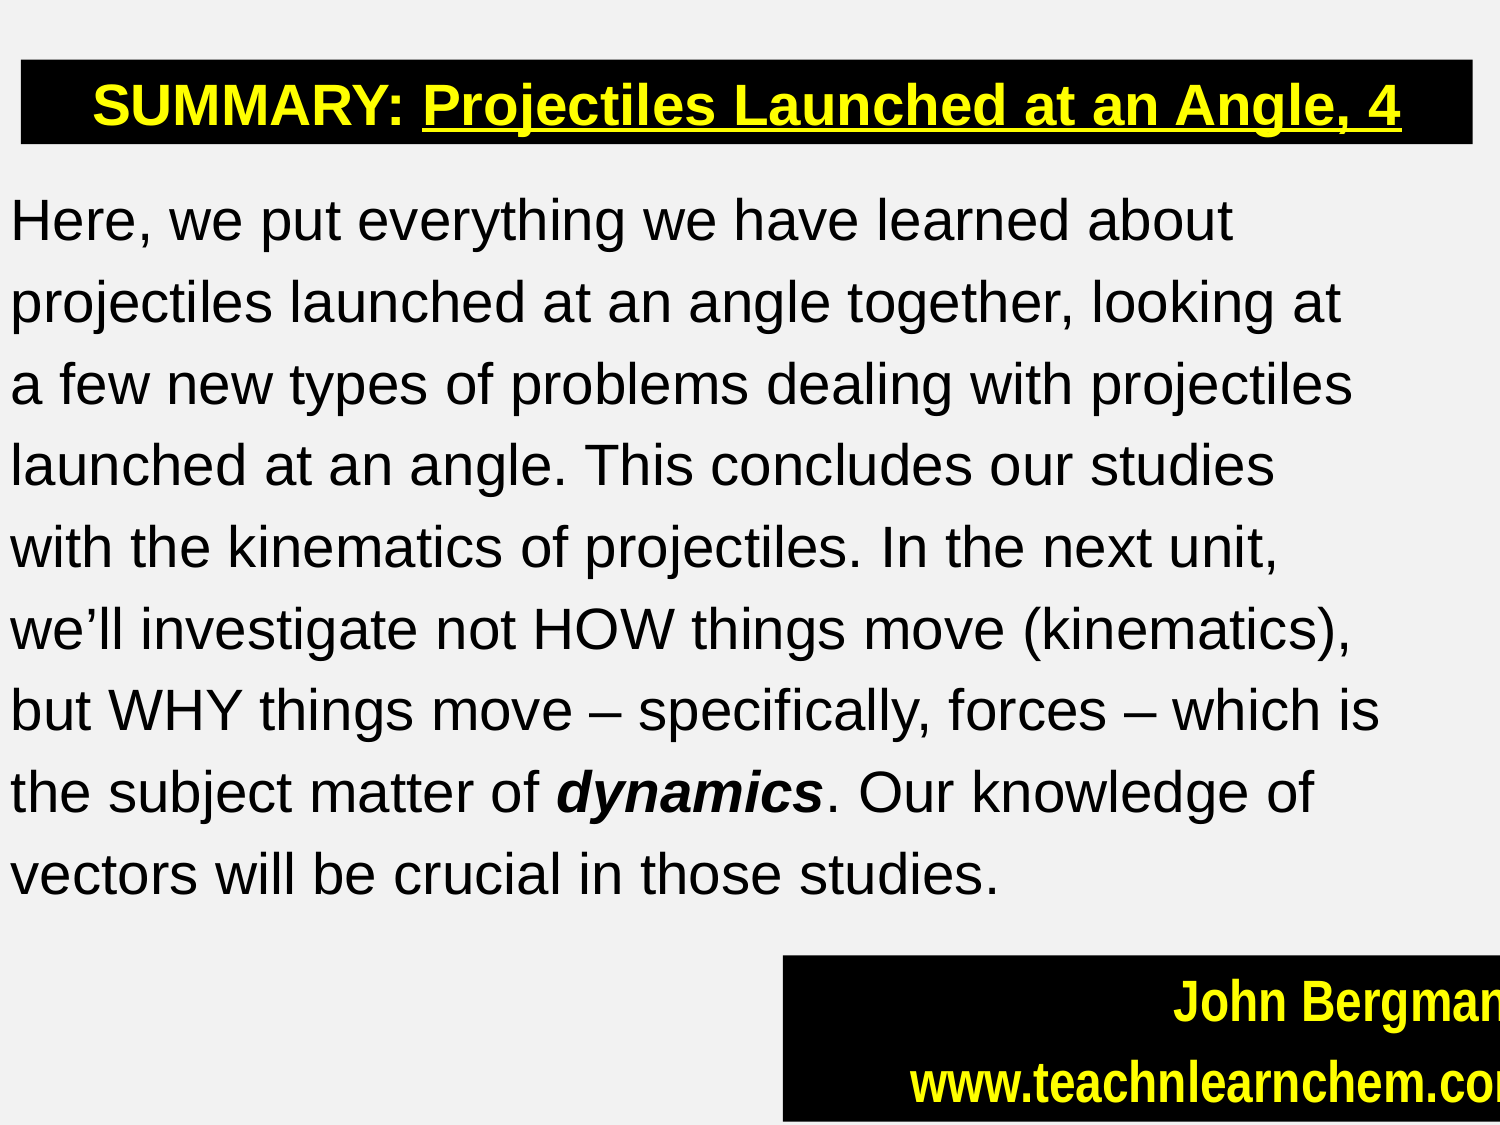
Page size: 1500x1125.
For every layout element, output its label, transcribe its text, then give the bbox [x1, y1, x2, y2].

text_box Here, we put everything we have learned about projectiles launched at an angle together, looking at a few new types of problems dealing with projectiles launched at an angle. This concludes our studies with the kinematics of projectiles. In the next unit, we’ll investigate not HOW things move (kinematics), but WHY things move – specifically, forces – which is the subject matter of dynamics. Our knowledge of vectors will be crucial in those studies. [0, 175, 1500, 914]
text_box John Bergmann www.teachnlearnchem.com [782, 955, 1500, 1122]
text_box SUMMARY: Projectiles Launched at an Angle, 4 [20, 59, 1473, 145]
